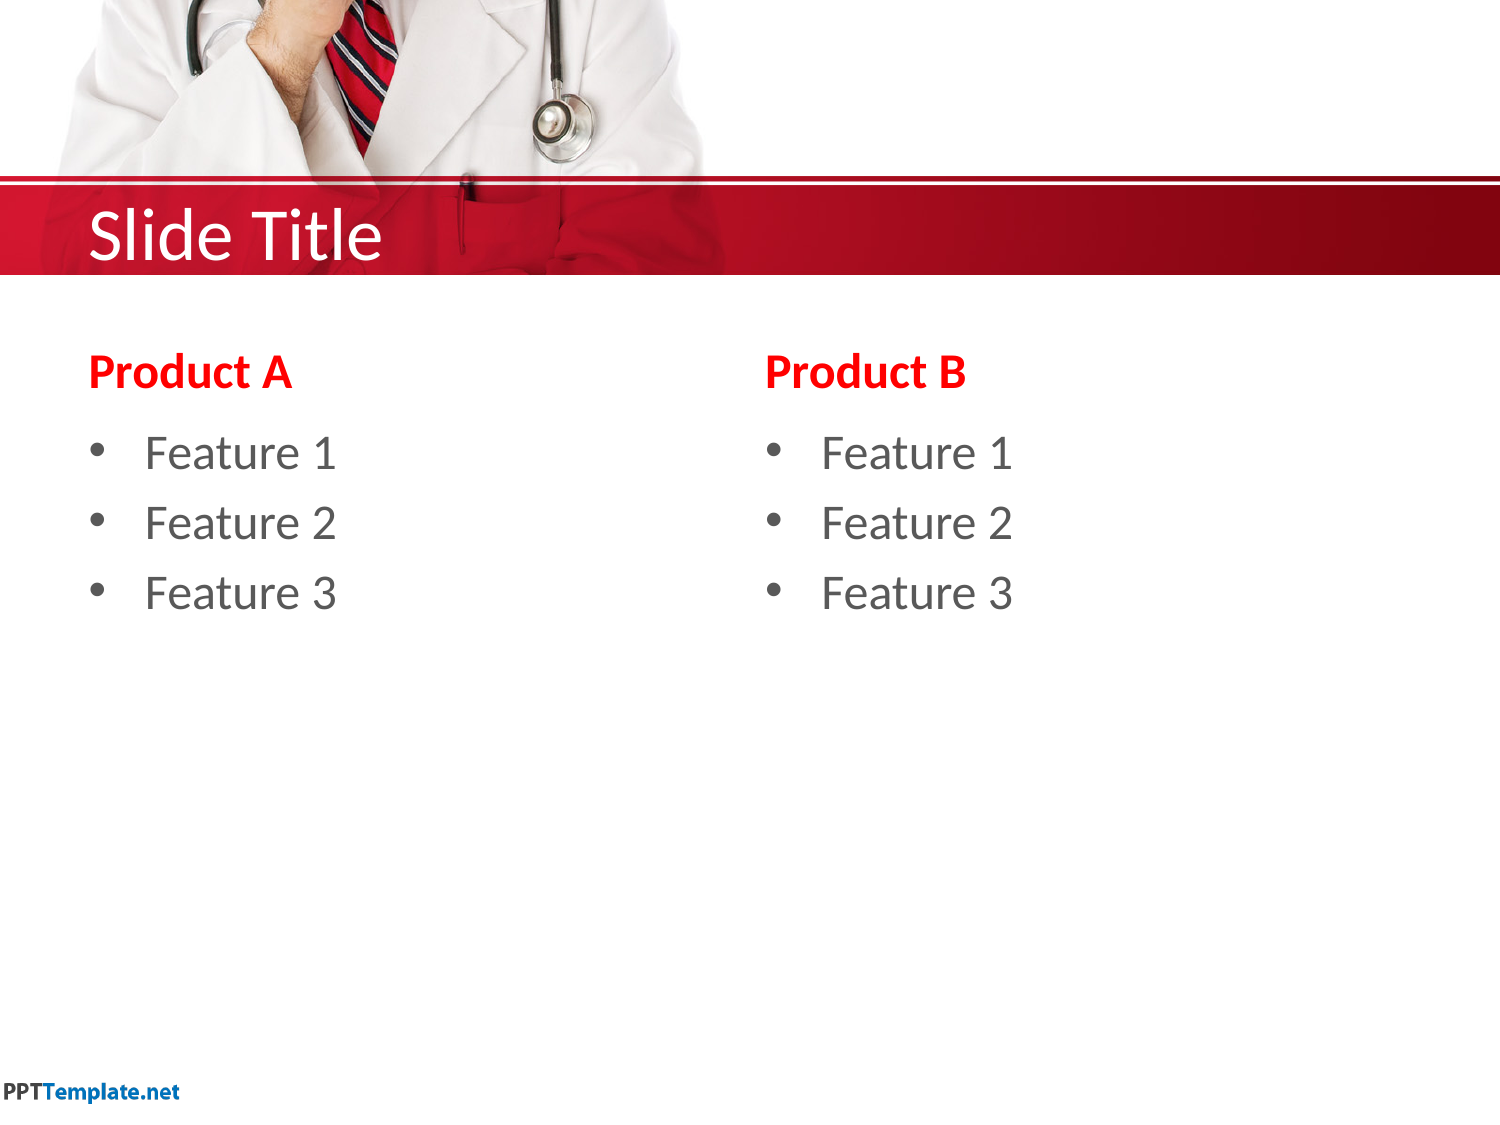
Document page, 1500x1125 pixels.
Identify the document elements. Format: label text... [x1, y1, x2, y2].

list Product B [750, 311, 1424, 406]
list Feature 1 Feature 2 Feature 3 [750, 412, 1424, 986]
title Slide Title [73, 174, 1424, 287]
list Feature 1 Feature 2 Feature 3 [73, 412, 750, 986]
picture [0, 0, 1500, 1125]
list Product A [73, 311, 750, 406]
